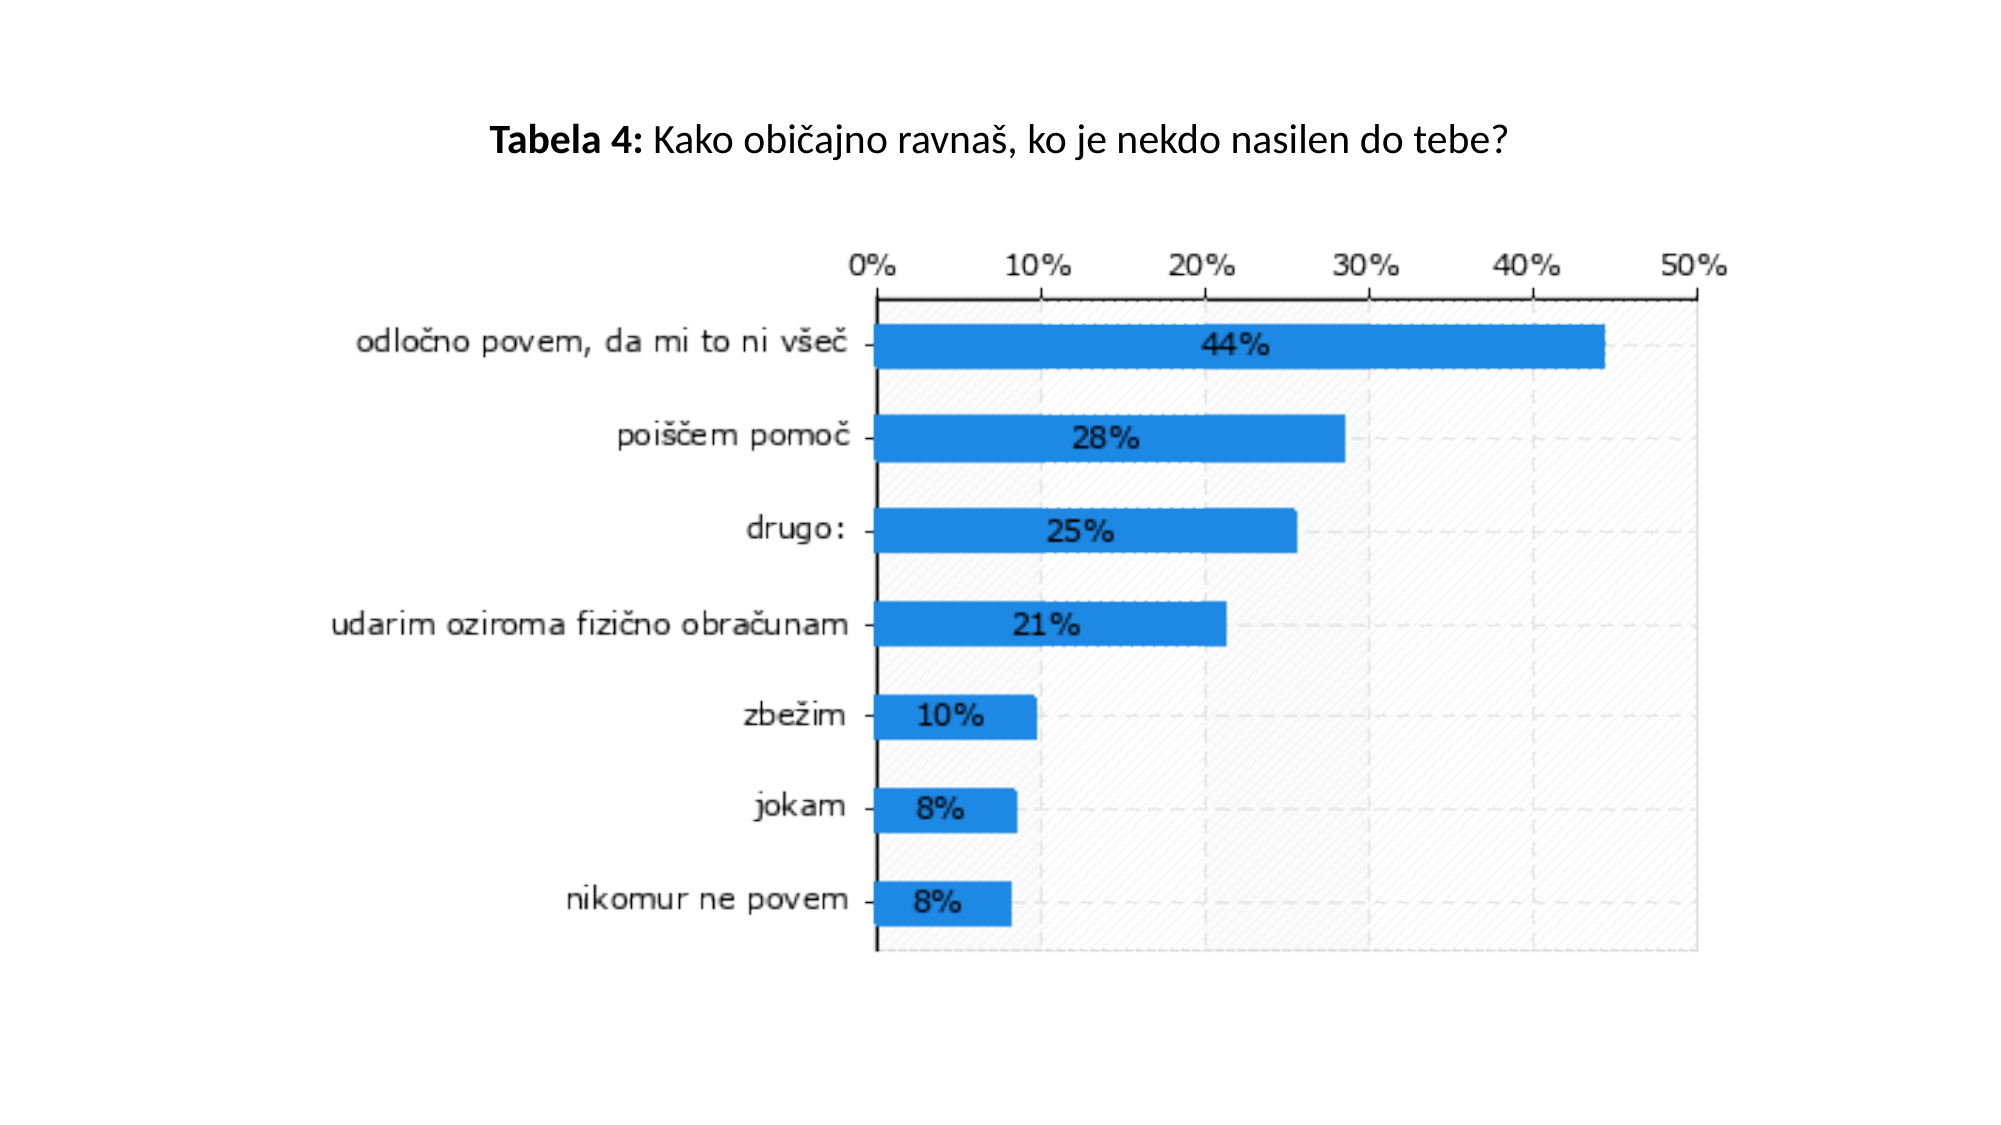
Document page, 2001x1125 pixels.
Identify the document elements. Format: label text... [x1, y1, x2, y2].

picture [261, 226, 1739, 985]
text_box Tabela 4: Kako običajno ravnaš, ko je nekdo nasilen do tebe? [474, 104, 1526, 215]
